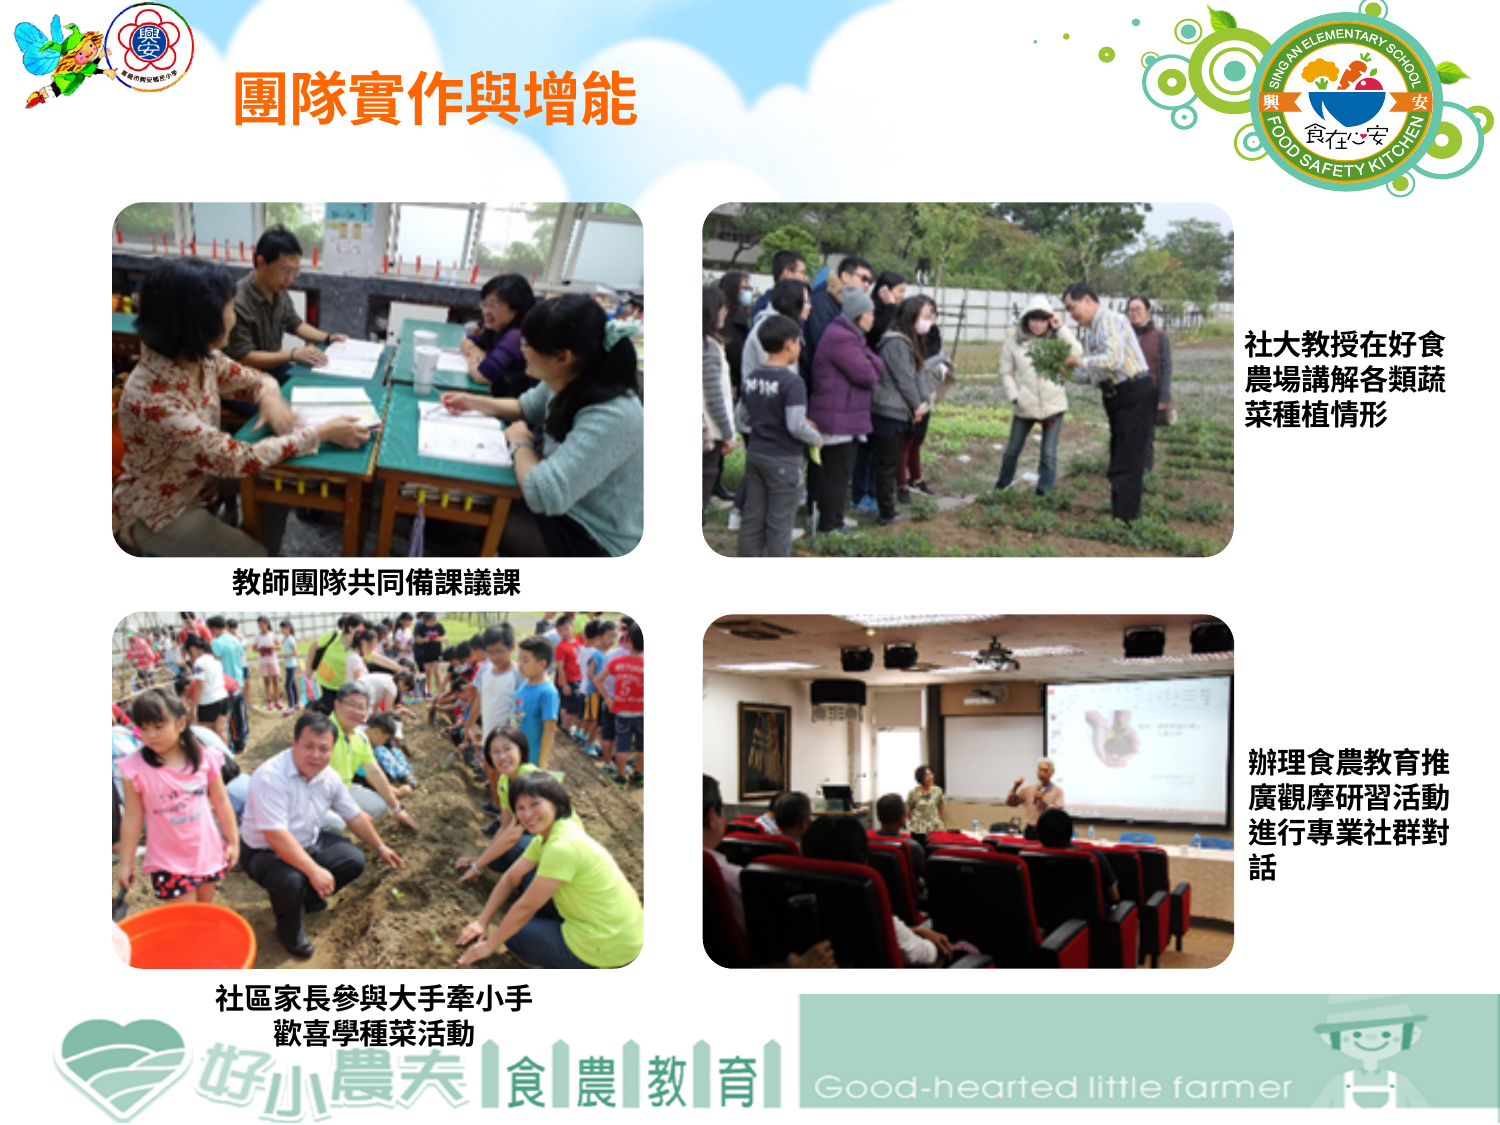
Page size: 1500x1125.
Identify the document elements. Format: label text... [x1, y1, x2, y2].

text_box 社區家長參與大手牽小手 歡喜學種菜活動 [132, 977, 617, 1058]
picture [0, 0, 1500, 994]
text_box 社大教授在好食農場講解各類蔬菜種植情形 [1240, 319, 1478, 439]
text_box 辦理食農教育推廣觀摩研習活動進行專業社群對話 [1238, 736, 1486, 892]
text_box 團隊實作與增能 [216, 54, 904, 140]
text_box 教師團隊共同備課議課 [217, 565, 537, 607]
